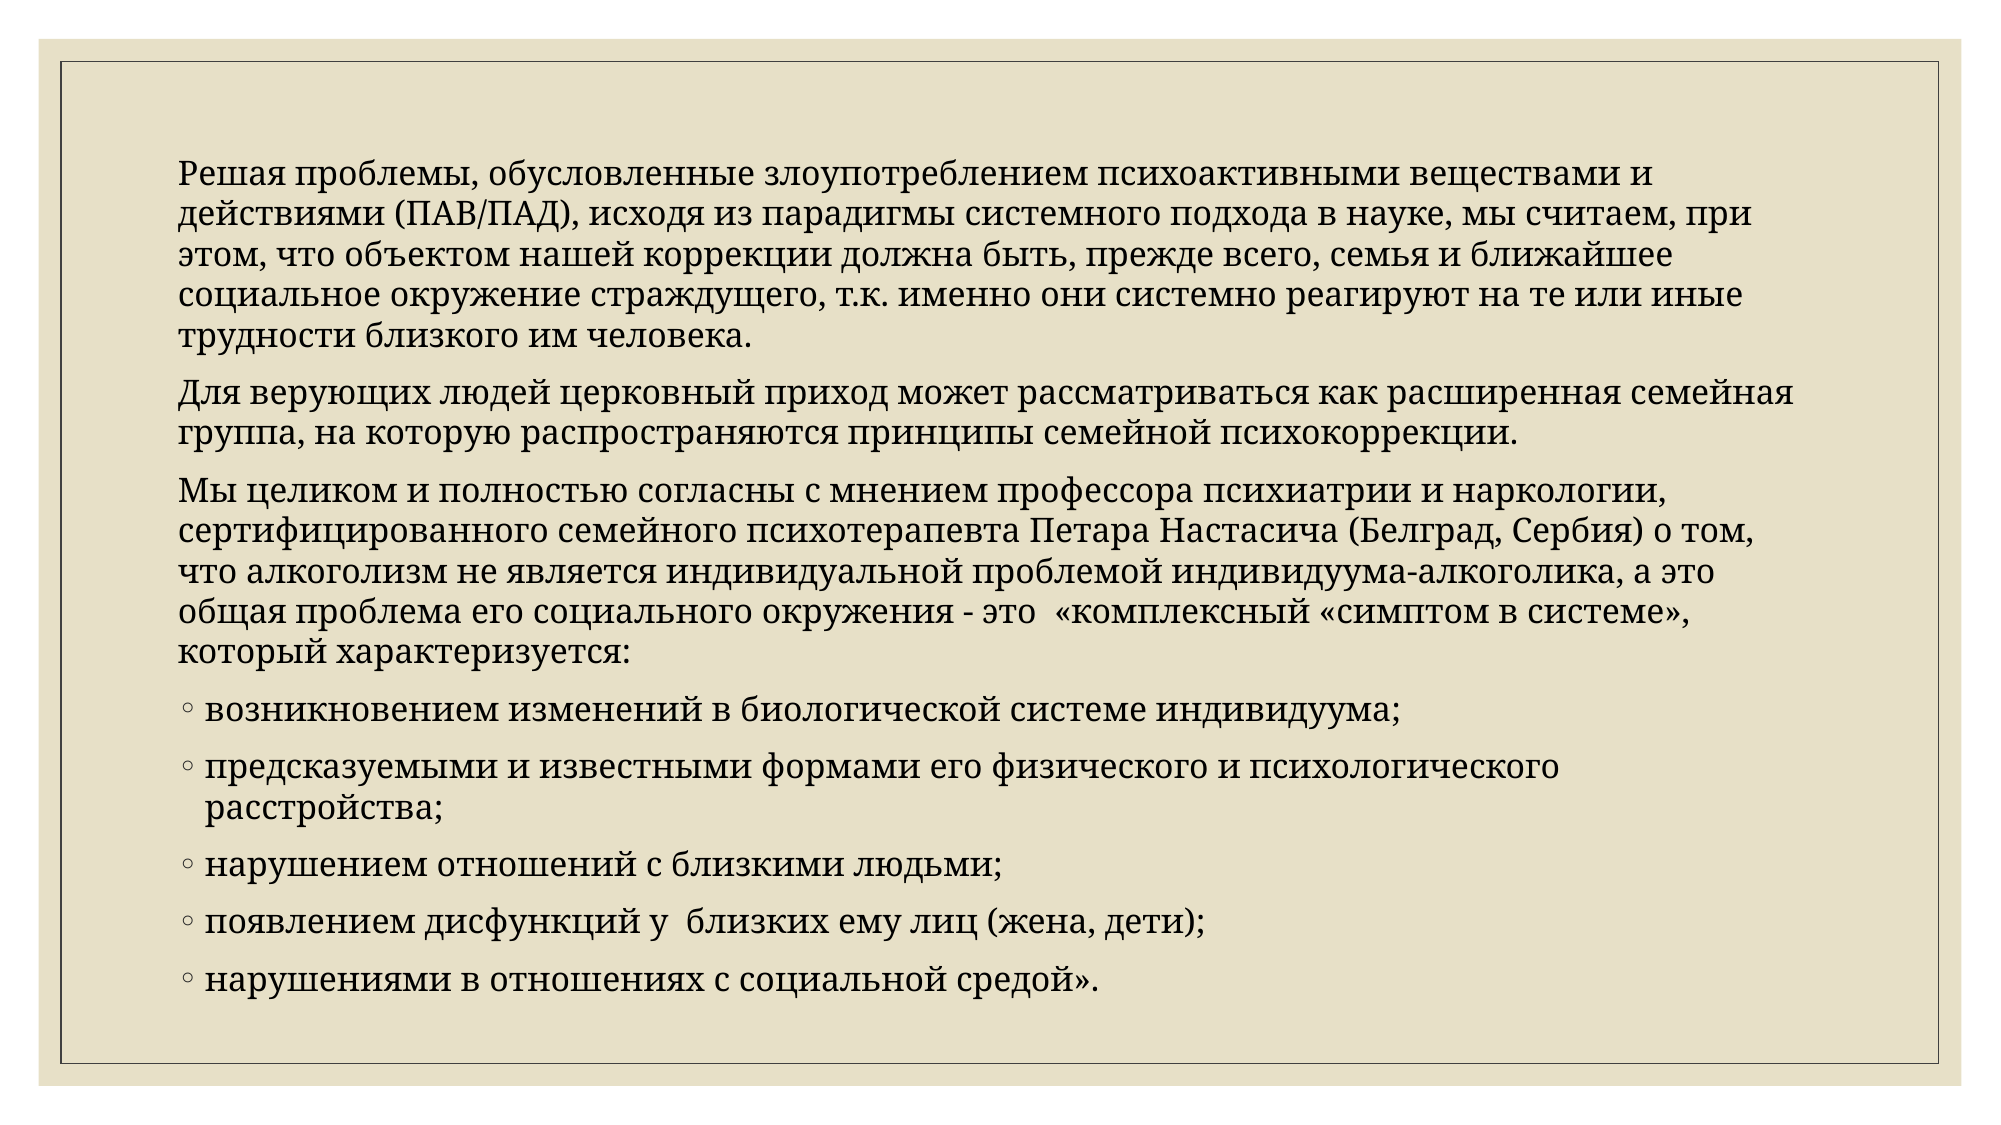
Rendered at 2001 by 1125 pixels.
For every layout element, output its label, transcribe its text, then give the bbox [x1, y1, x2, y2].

list Решая проблемы, обусловленные злоупотреблением психоактивными веществами и действиями (ПАВ/ПАД), исходя из парадигмы системного подхода в науке, мы считаем, при этом, что объектом нашей коррекции должна быть, прежде всего, семья и ближайшее социальное окружение страждущего, т.к. именно они системно реагируют на те или иные трудности близкого им человека. Для верующих людей церковный приход может рассматриваться как расширенная семейная группа, на которую распространяются принципы семейной психокоррекции. Мы целиком и полностью согласны с мнением профессора психиатрии и наркологии, сертифицированного семейного психотерапевта Петара Настасича (Белград, Сербия) о том, что алкоголизм не является индивидуальной проблемой индивидуума-алкоголика, а это общая проблема его социального окружения - это «комплексный «симптом в системе», который характеризуется: возникновением изменений в биологической системе индивидуума; предсказуемыми и известными формами его физического и психологического расстройства; нарушением отношений с близкими людьми; появлением дисфункций у близких ему лиц (жена, дети); нарушениями в отношениях с социальной средой». [162, 143, 1813, 1013]
